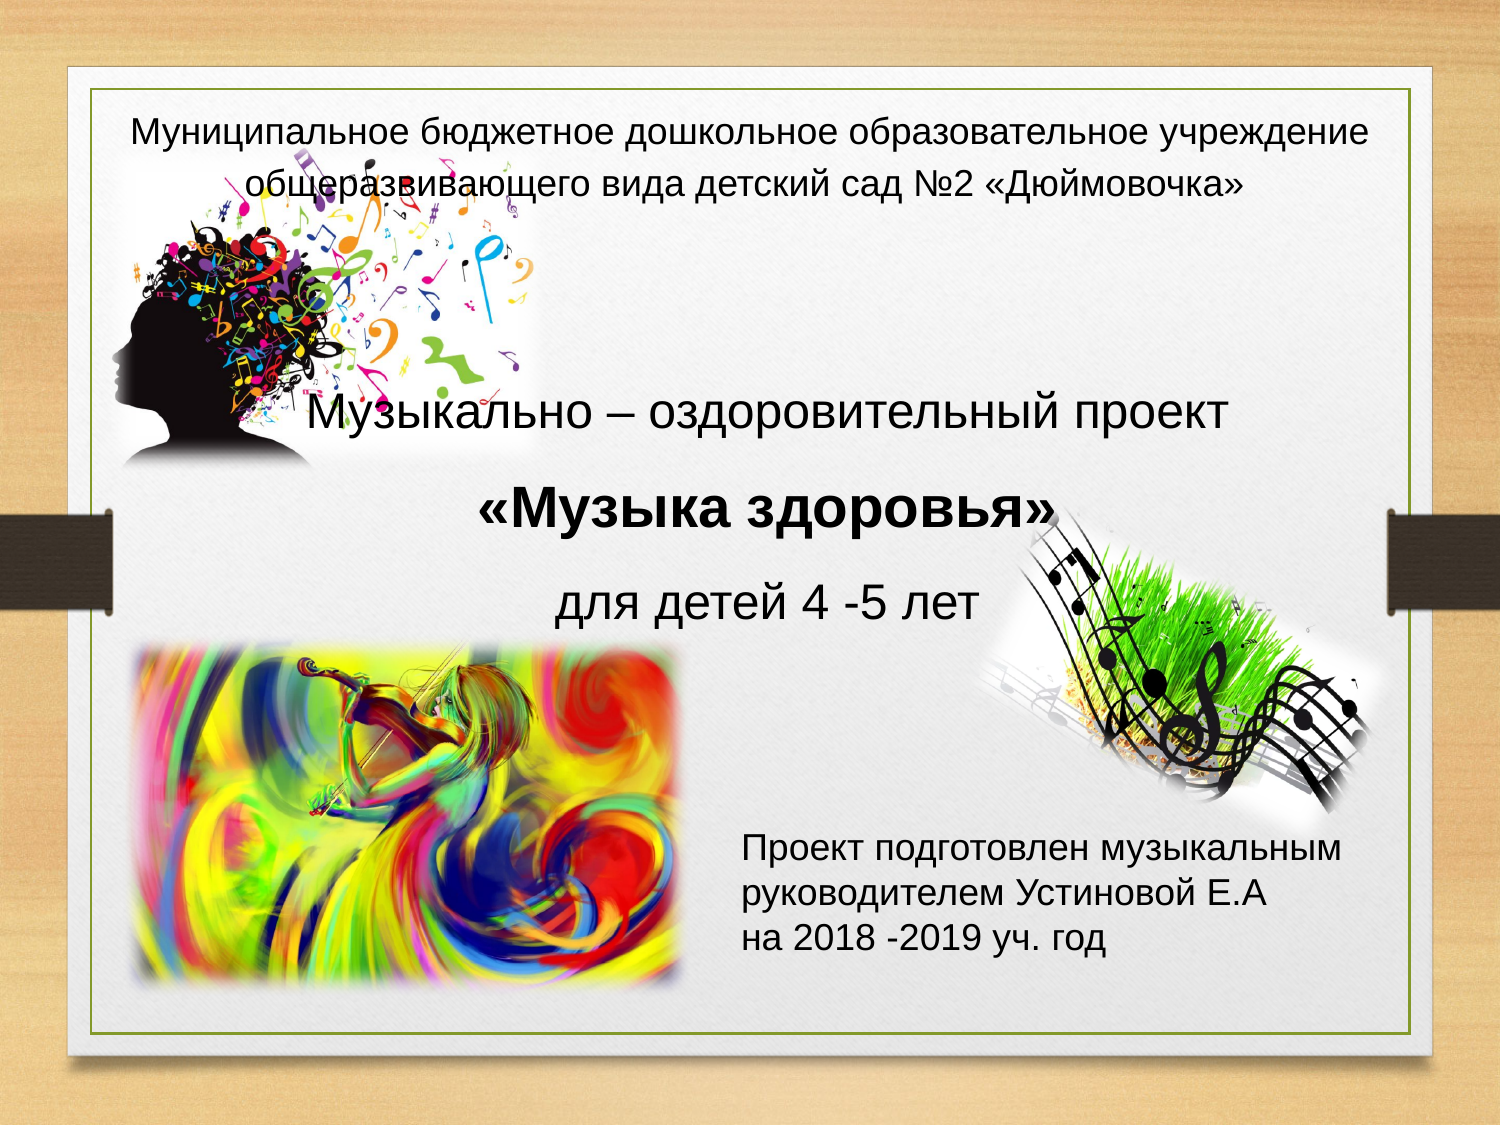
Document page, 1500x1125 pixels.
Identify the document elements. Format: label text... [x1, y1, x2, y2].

text_box Муниципальное бюджетное дошкольное образовательное учреждение общеразвивающего вида детский сад №2 «Дюймовочка» [17, 92, 1483, 211]
text_box Проект подготовлен музыкальным руководителем Устиновой Е.А на 2018 -2019 уч. год [726, 815, 1388, 965]
picture [0, 0, 1500, 1125]
text_box Музыкально – оздоровительный проект «Музыка здоровья» для детей 4 -5 лет [206, 361, 1329, 637]
